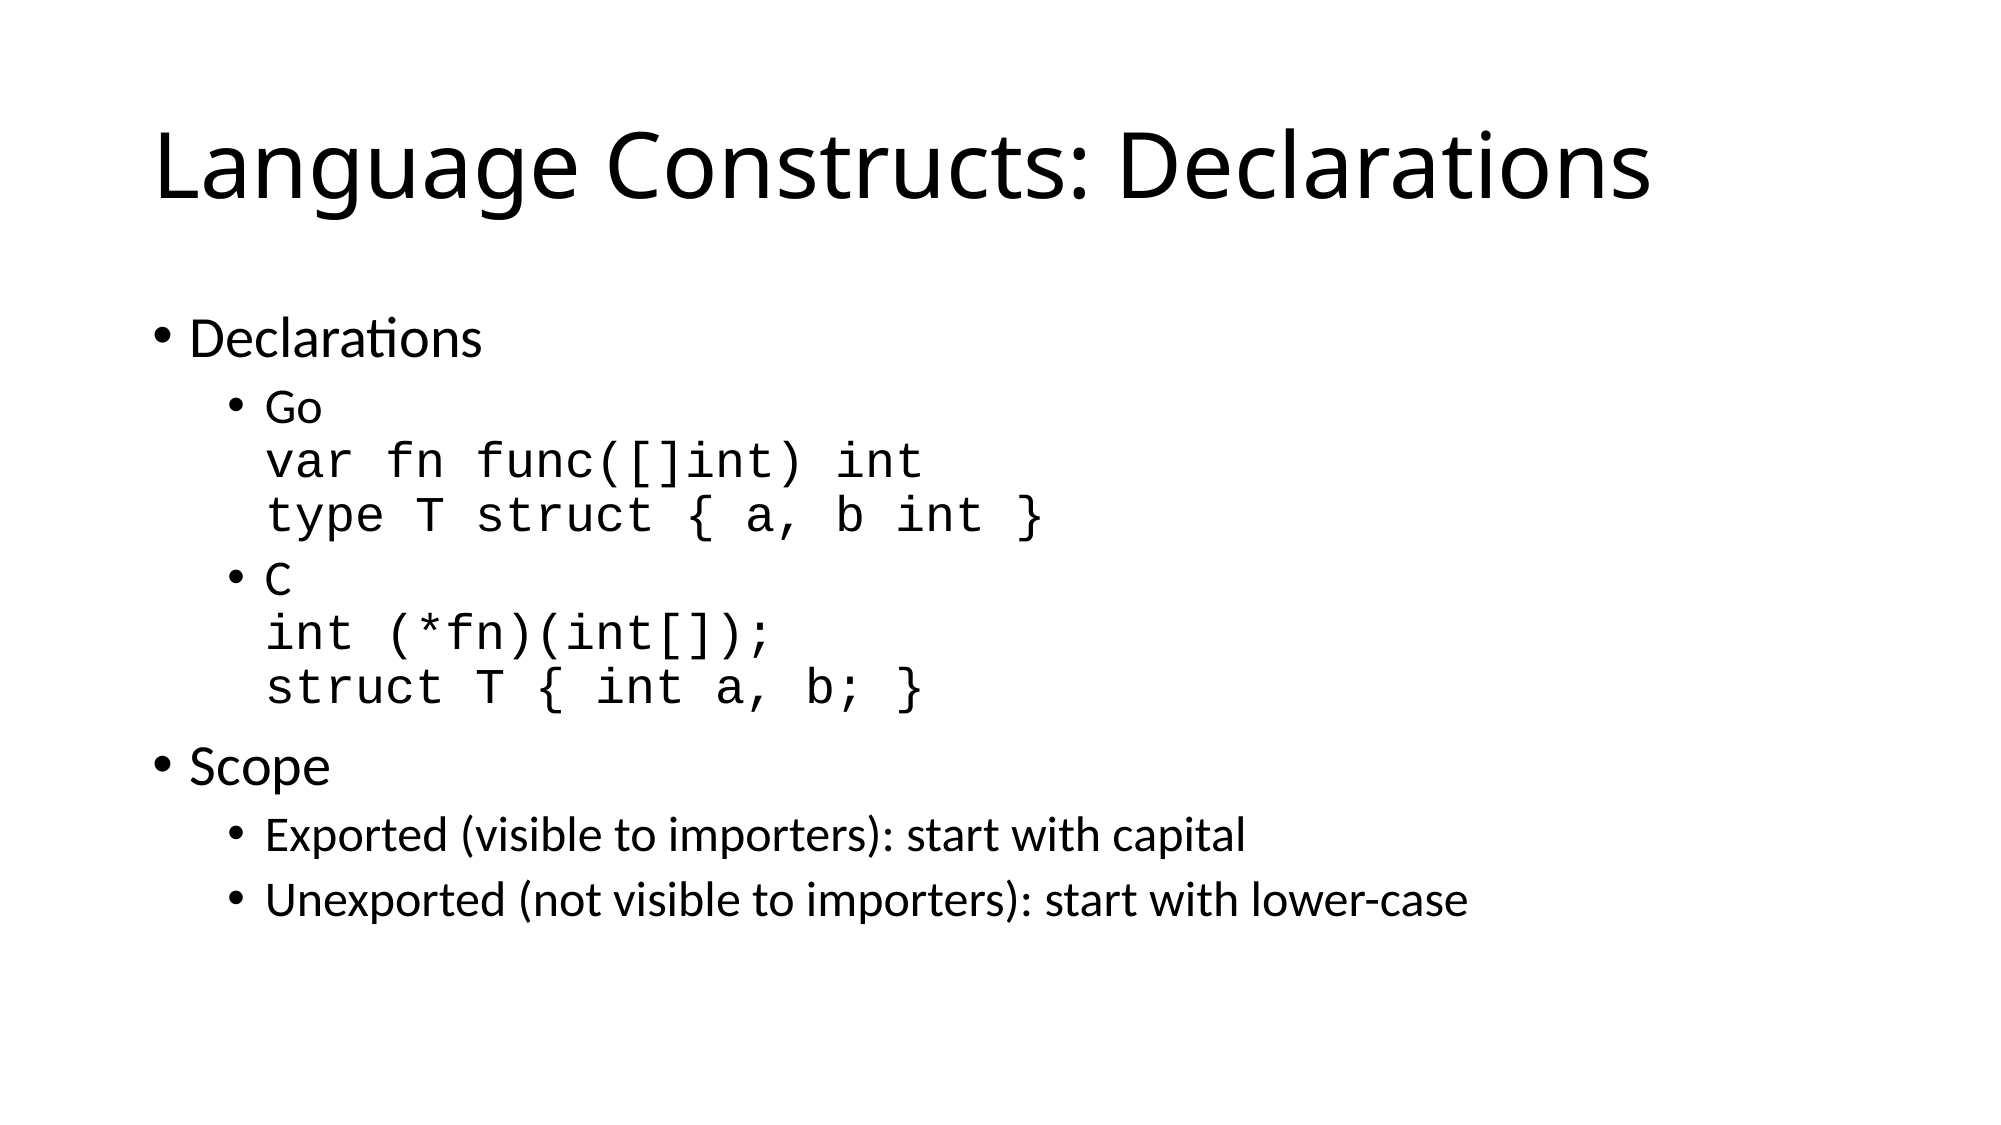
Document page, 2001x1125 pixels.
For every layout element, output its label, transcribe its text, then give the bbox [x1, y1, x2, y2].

list Declarations Go var fn func([]int) int type T struct { a, b int } C int (*fn)(int[]); struct T { int a, b; } Scope Exported (visible to importers): start with capital Unexported (not visible to importers): start with lower-case [137, 299, 1863, 1014]
title Language Constructs: Declarations [137, 59, 1863, 278]
